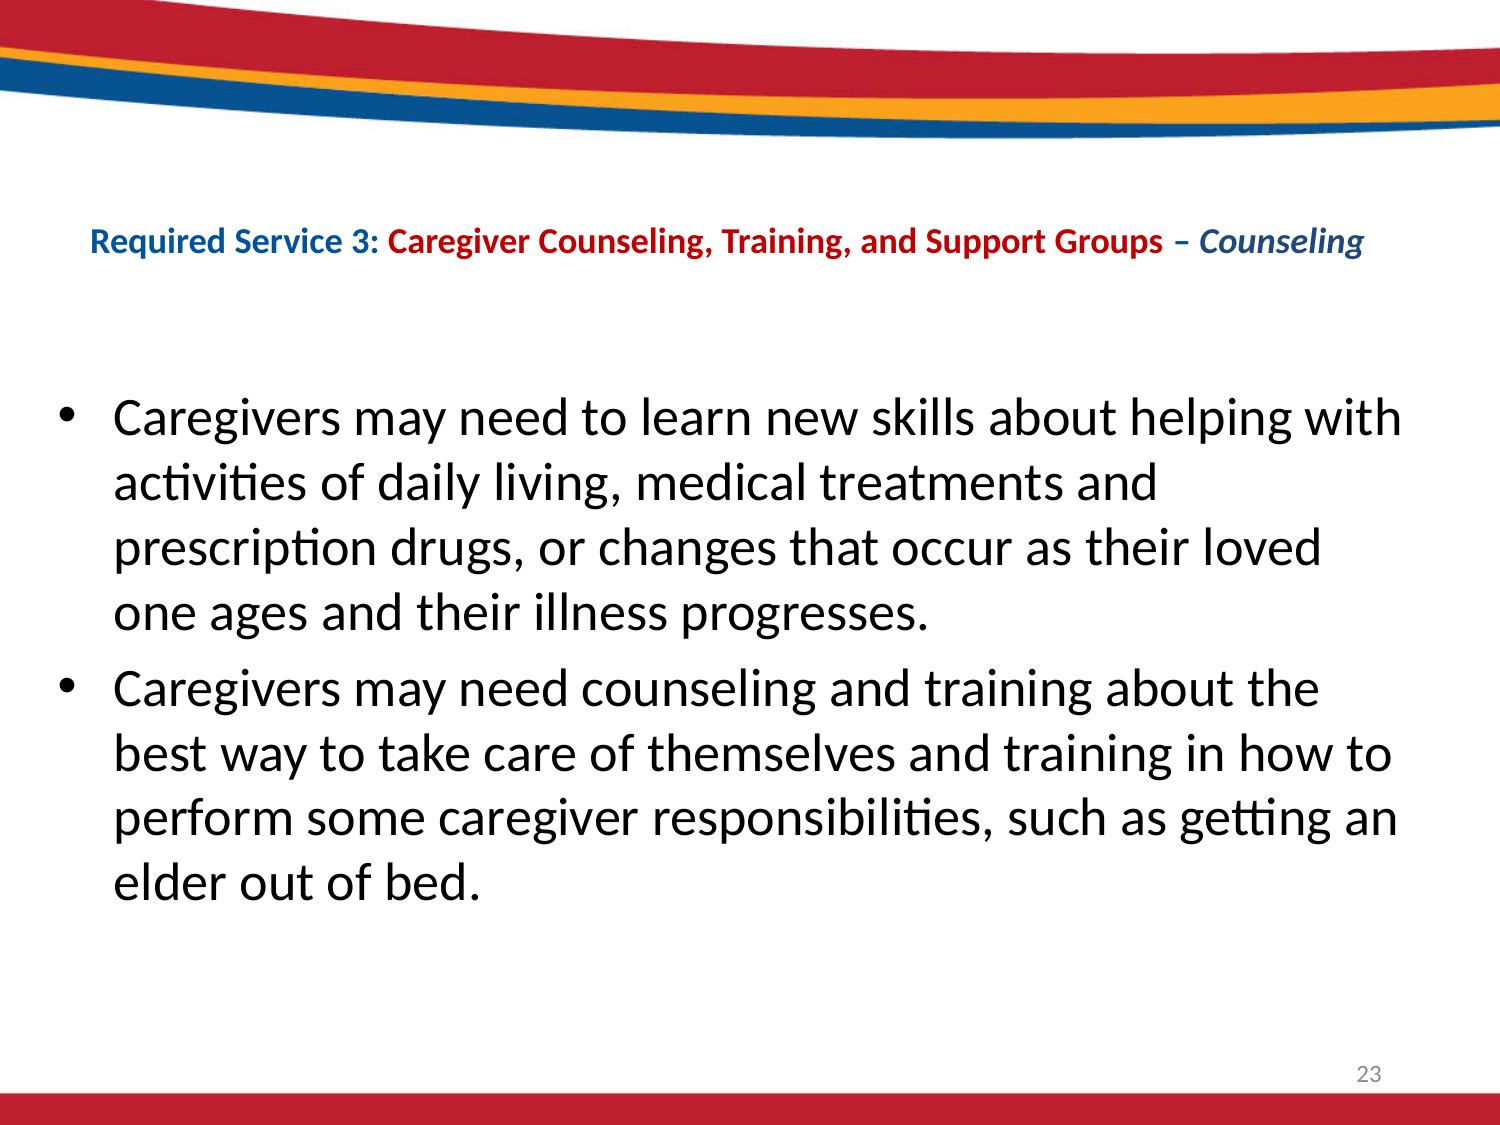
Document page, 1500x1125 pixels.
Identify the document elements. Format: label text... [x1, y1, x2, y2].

title Required Service 3: Caregiver Counseling, Training, and Support Groups – Counseling [75, 188, 1425, 289]
slide_number 23 [1059, 1042, 1397, 1103]
picture [0, 0, 1500, 1125]
list Caregivers may need to learn new skills about helping with activities of daily living, medical treatments and prescription drugs, or changes that occur as their loved one ages and their illness progresses. Caregivers may need counseling and training about the best way to take care of themselves and training in how to perform some caregiver responsibilities, such as getting an elder out of bed. [42, 373, 1425, 1125]
